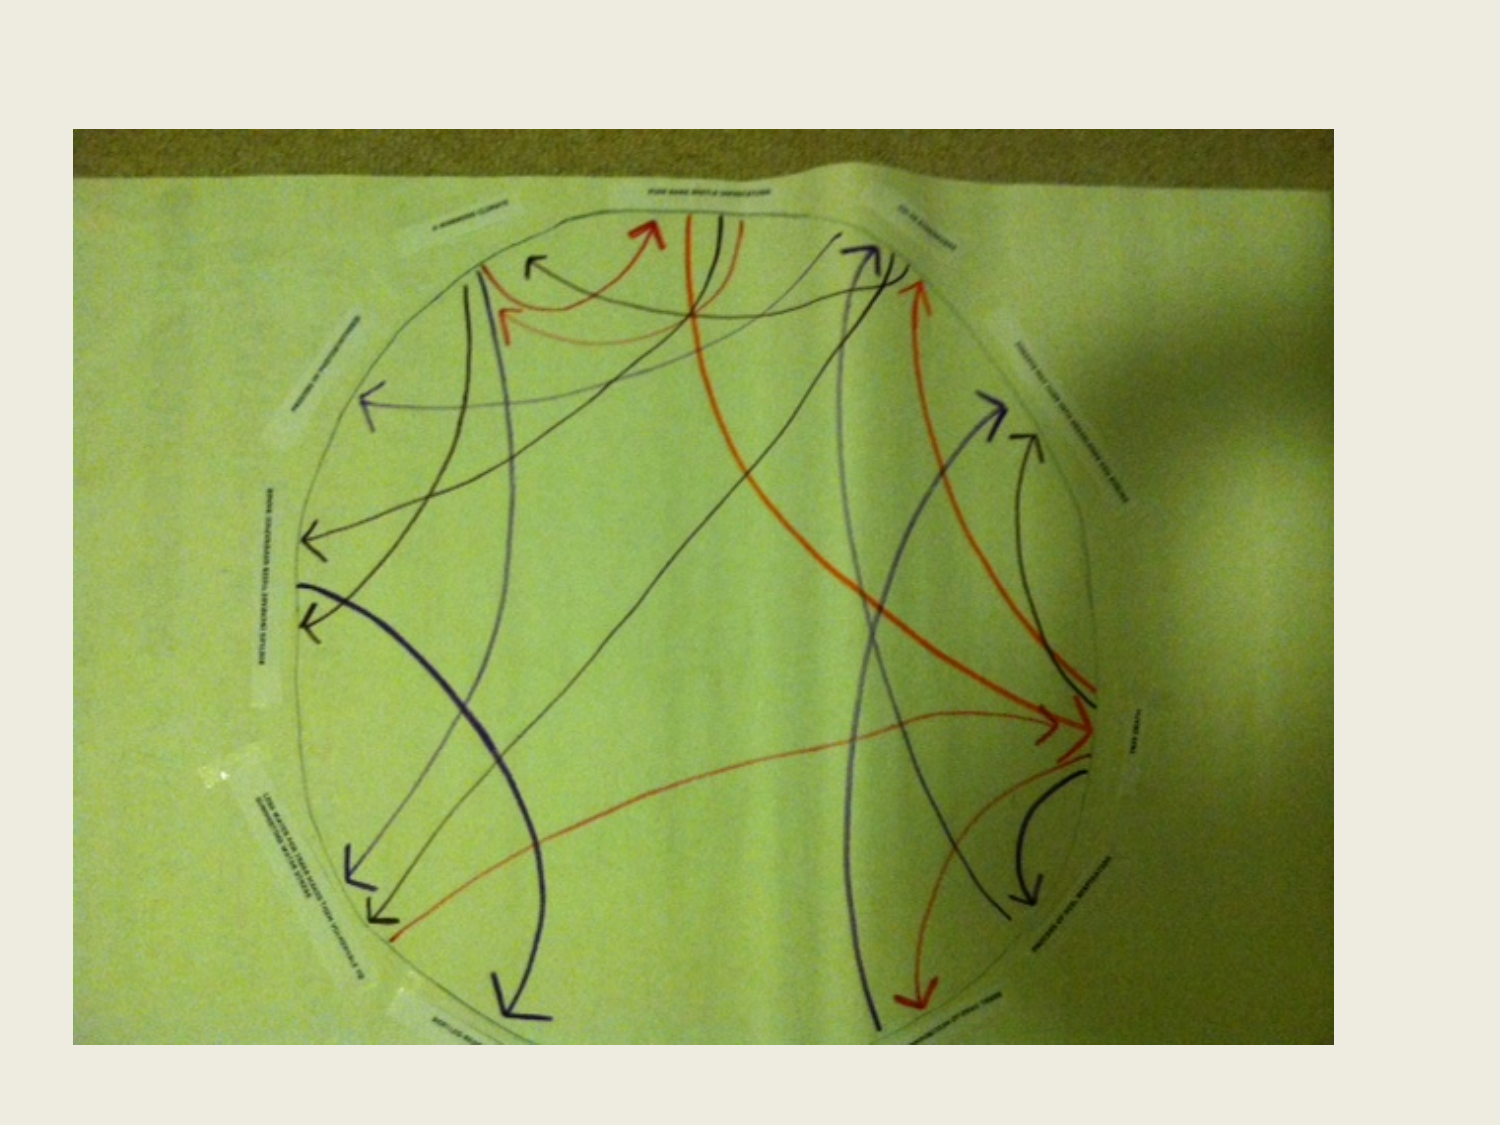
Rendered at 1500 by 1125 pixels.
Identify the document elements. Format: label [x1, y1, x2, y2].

picture [73, 128, 1334, 1046]
